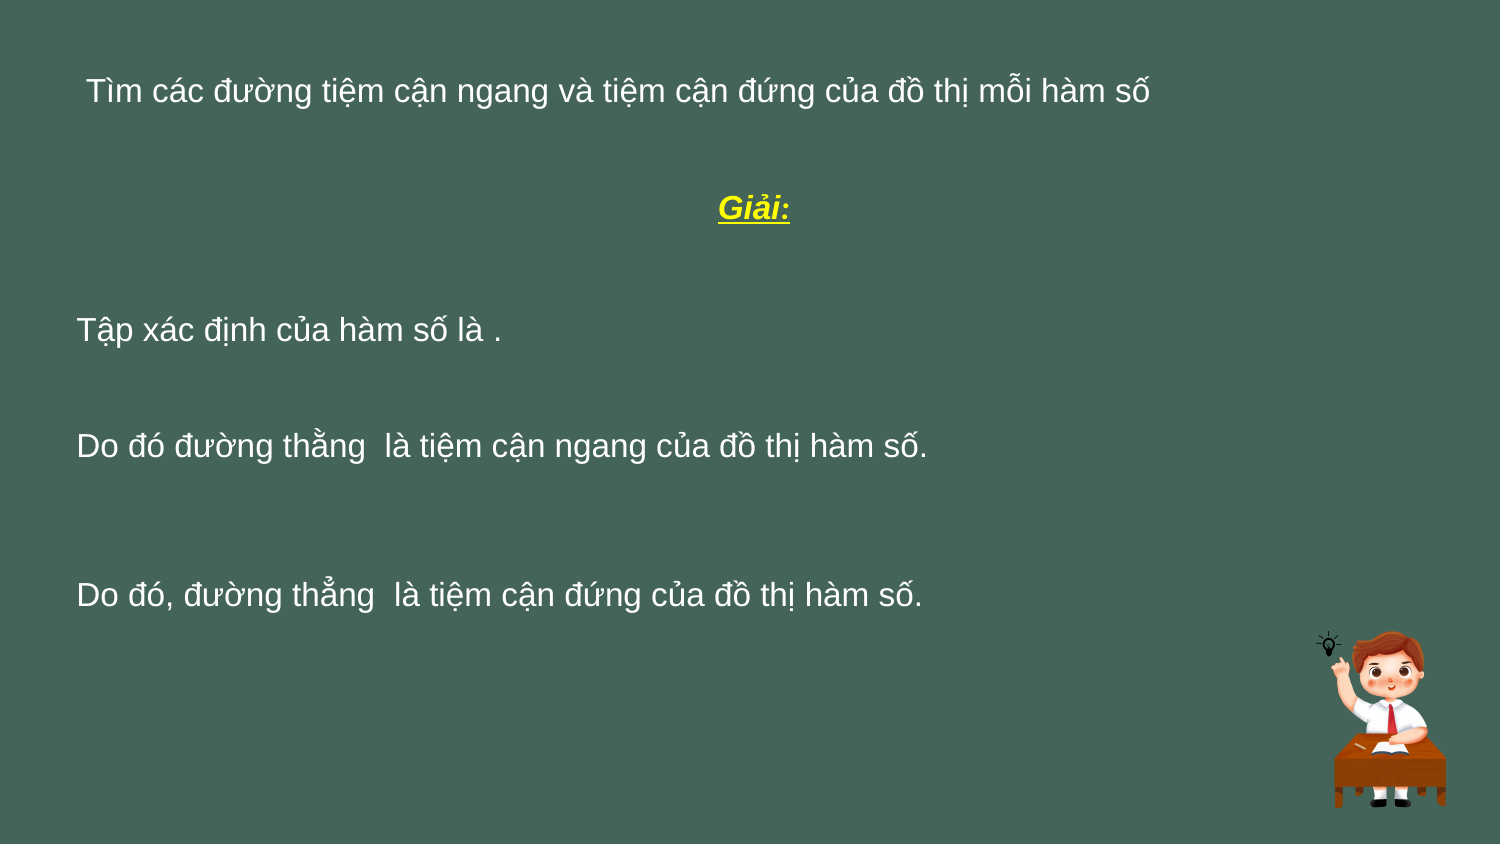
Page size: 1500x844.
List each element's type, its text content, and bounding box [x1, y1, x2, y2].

picture [1315, 630, 1447, 808]
text_box Giải: [703, 179, 805, 234]
